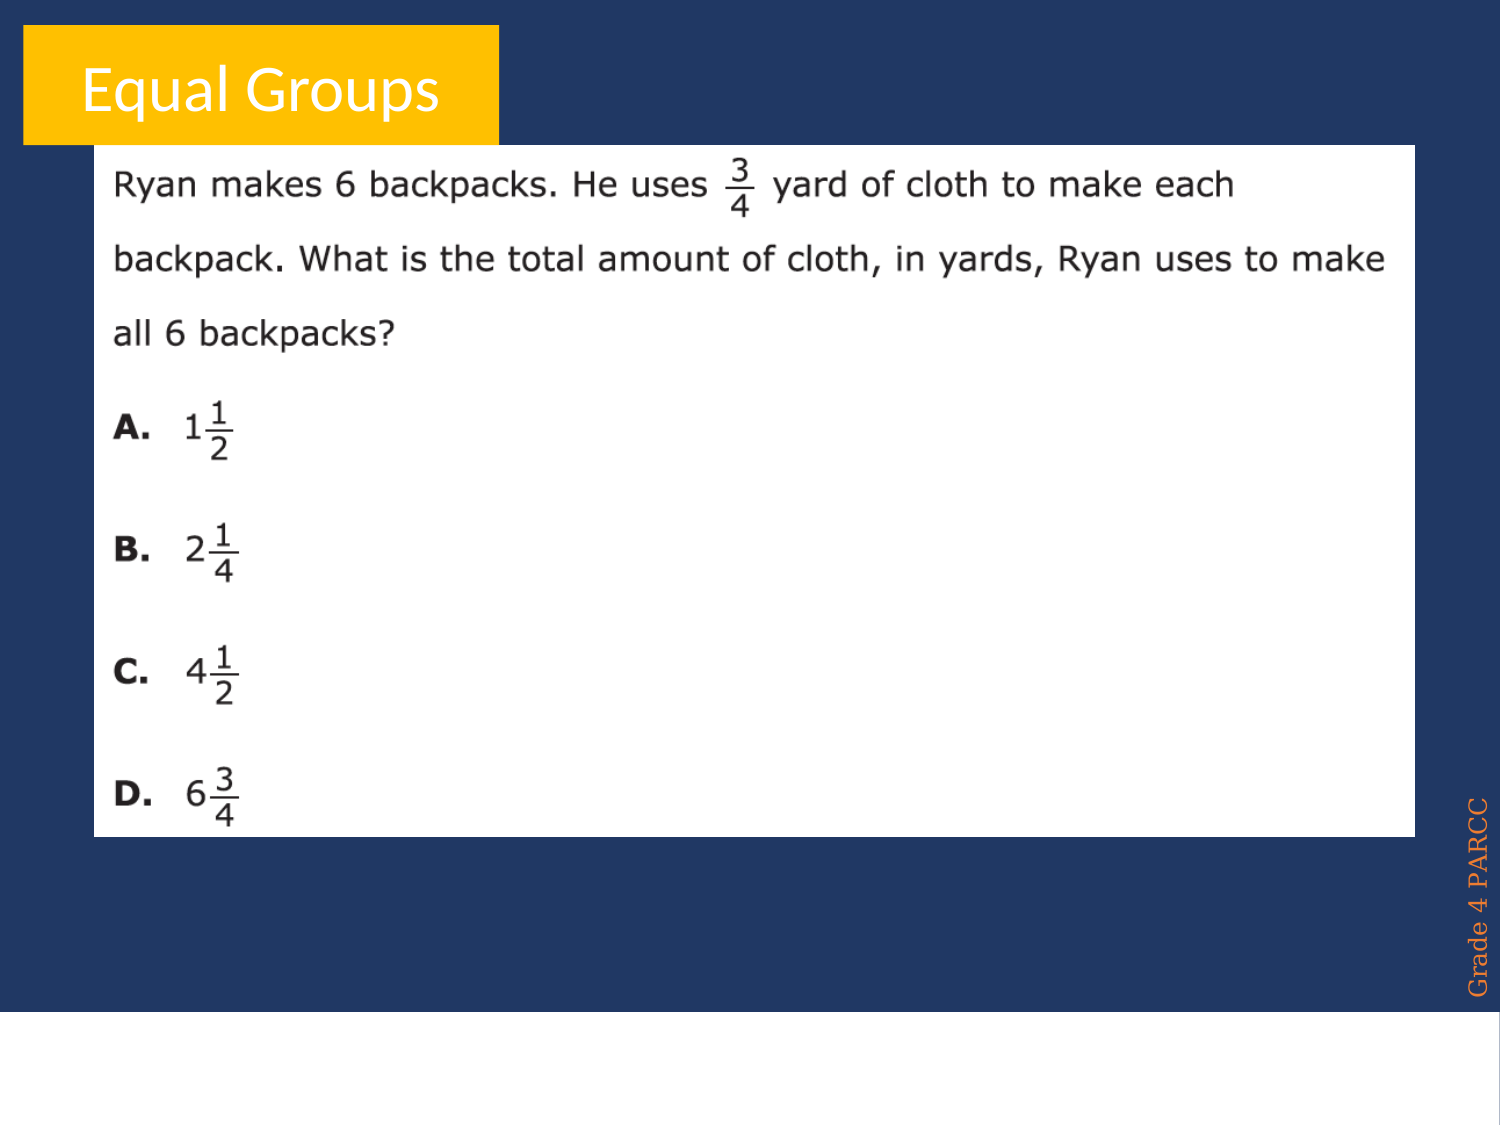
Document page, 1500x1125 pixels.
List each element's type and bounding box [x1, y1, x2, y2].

text_box [22, 24, 500, 146]
text_box [1454, 782, 1500, 1014]
picture [93, 145, 1415, 837]
